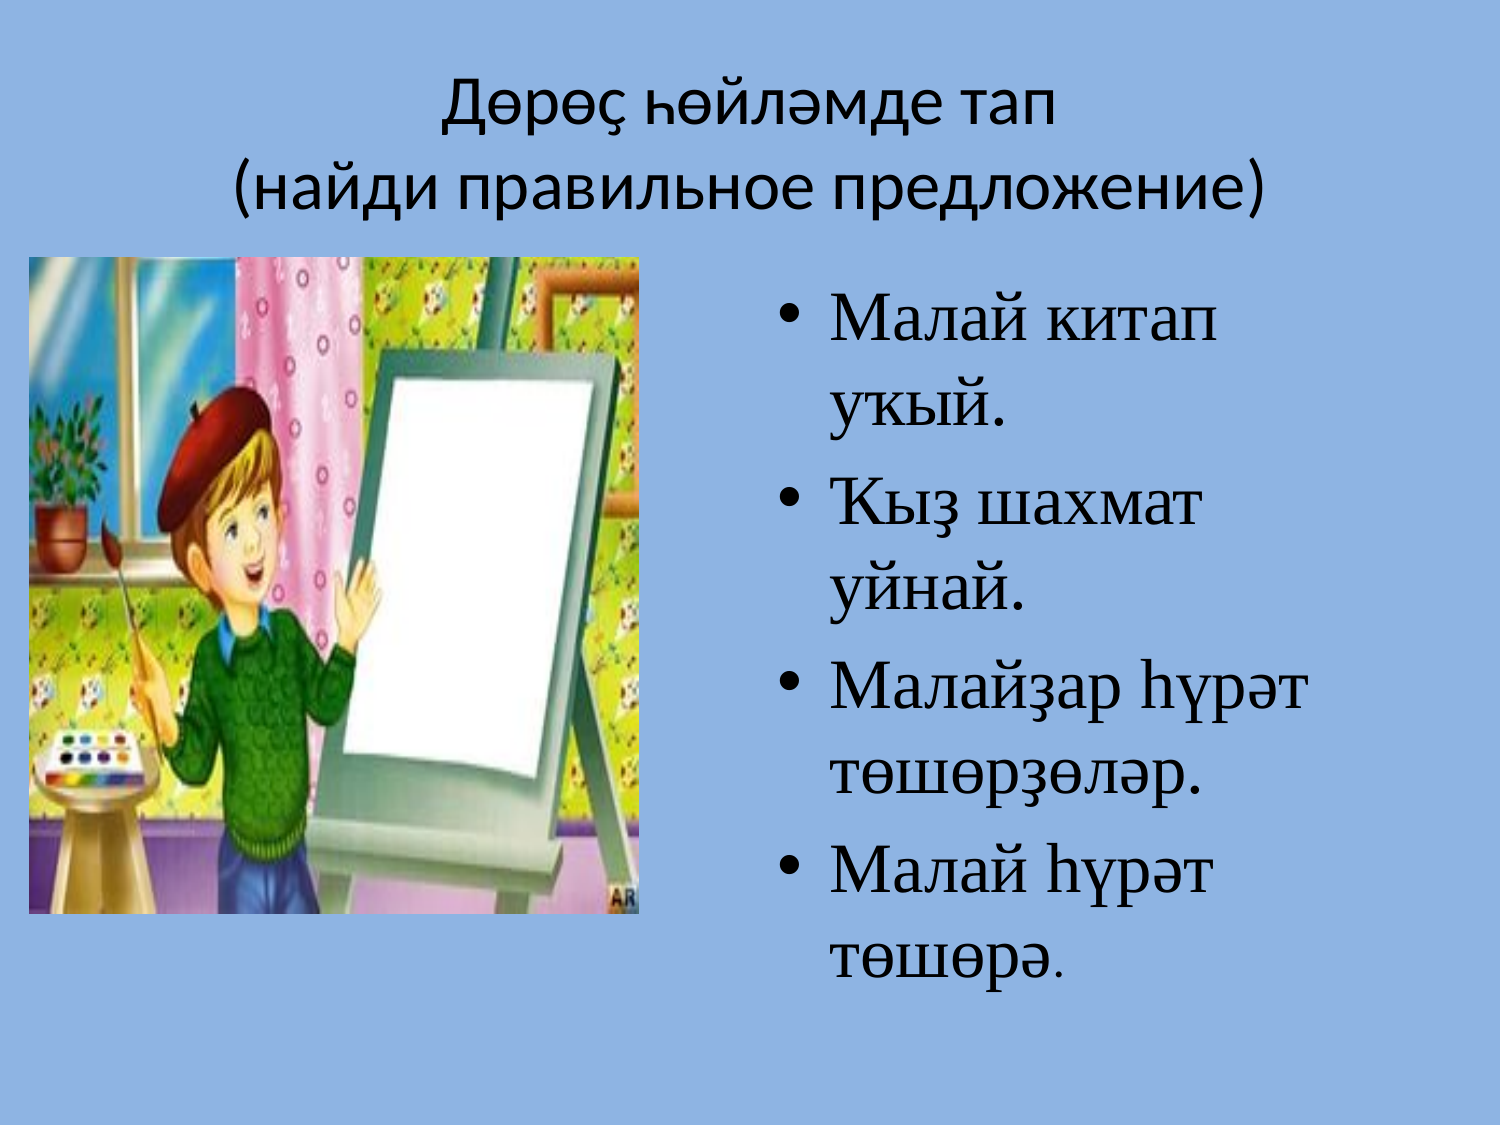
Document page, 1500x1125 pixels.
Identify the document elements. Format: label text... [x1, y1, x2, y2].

title Дөрөҫ һөйләмде тап (найди правильное предложение) [75, 45, 1425, 233]
list Малай китап уҡый. Ҡыҙ шахмат уйнай. Малайҙар һүрәт төшөрҙөләр. Малай һүрәт төшөрә. [762, 262, 1425, 1005]
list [28, 257, 640, 915]
